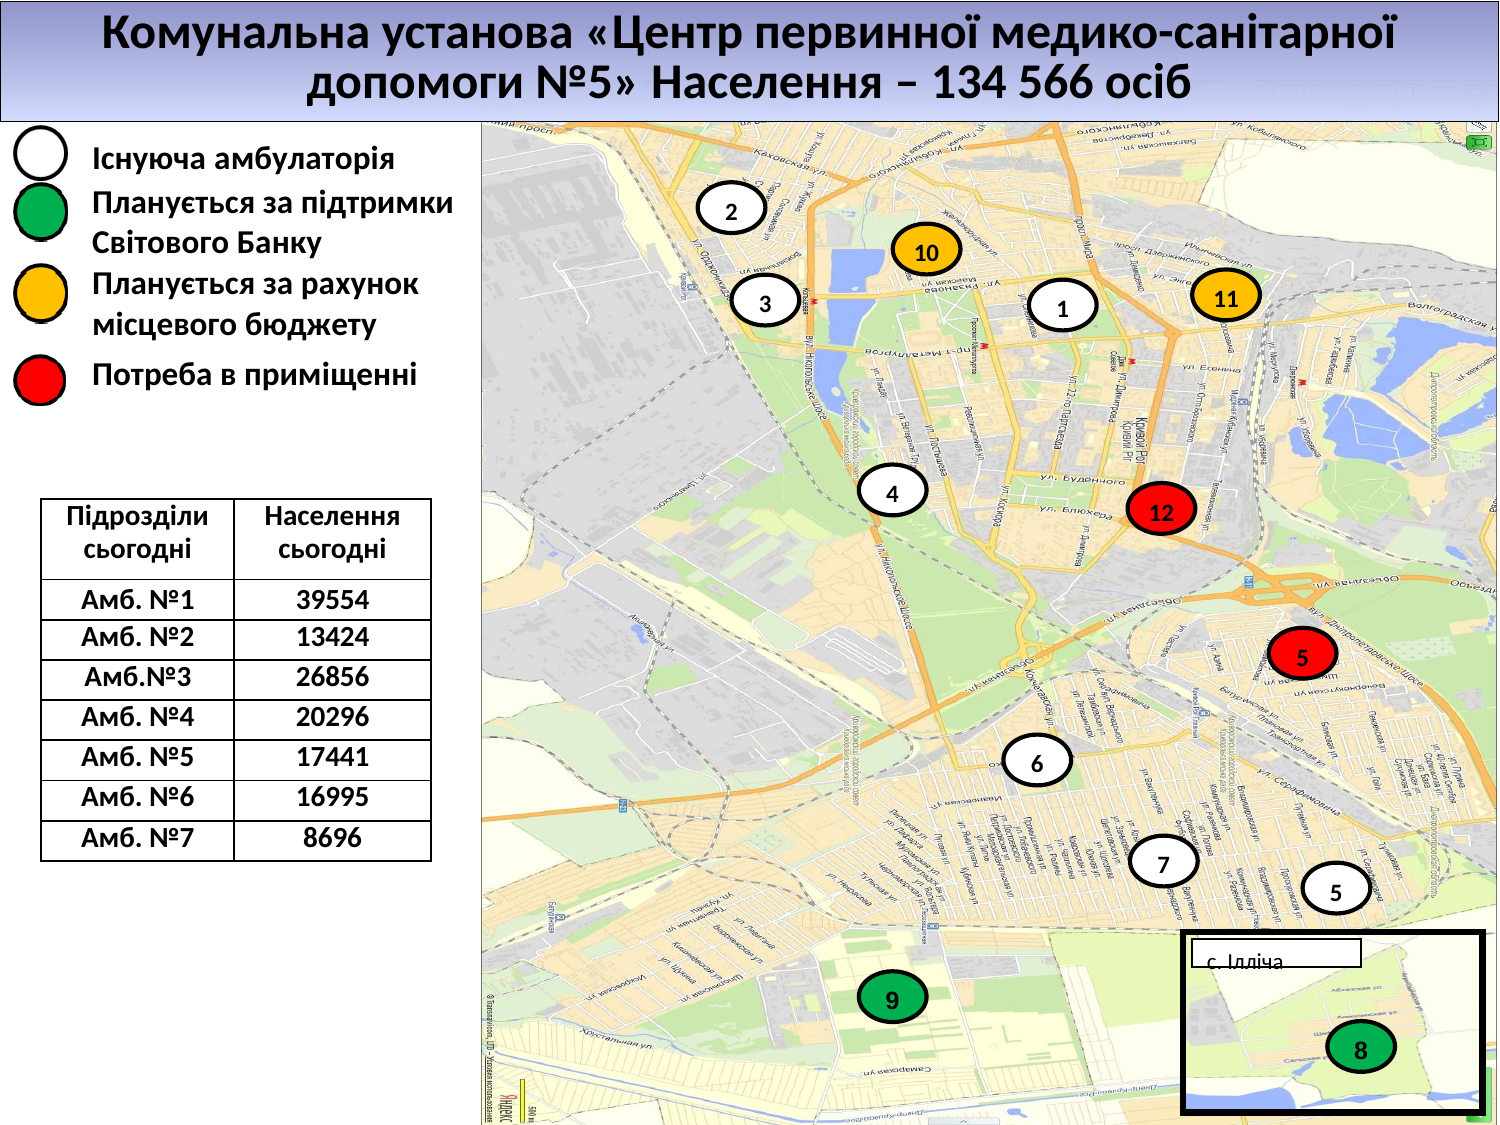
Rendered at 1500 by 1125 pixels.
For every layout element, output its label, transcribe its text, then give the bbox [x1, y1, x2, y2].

table_header Населення сьогодні [235, 500, 430, 579]
table_cell Амб. №6 [42, 781, 233, 820]
table_cell Амб. №7 [42, 822, 233, 860]
picture [480, 80, 1497, 1125]
table_cell 16995 [235, 781, 430, 820]
table_cell Амб. №1 [42, 580, 233, 619]
table_cell Амб. №5 [42, 741, 233, 780]
table_header Комунальна установа «Центр первинної медико-санітарної допомоги №5» Населення – 134 566 осіб [1, 2, 1498, 95]
table_cell Амб. №4 [42, 701, 233, 739]
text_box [0, 97, 1000, 487]
table_cell 26856 [235, 661, 430, 699]
table_cell 13424 [235, 621, 430, 659]
table_cell 17441 [235, 741, 430, 780]
table_cell 8696 [235, 822, 430, 860]
table_cell 20296 [235, 701, 430, 739]
table_header Підрозділи сьогодні [42, 500, 233, 579]
table_cell Амб.№3 [42, 661, 233, 699]
table_cell Амб. №2 [42, 621, 233, 659]
table_cell 39554 [235, 580, 430, 619]
